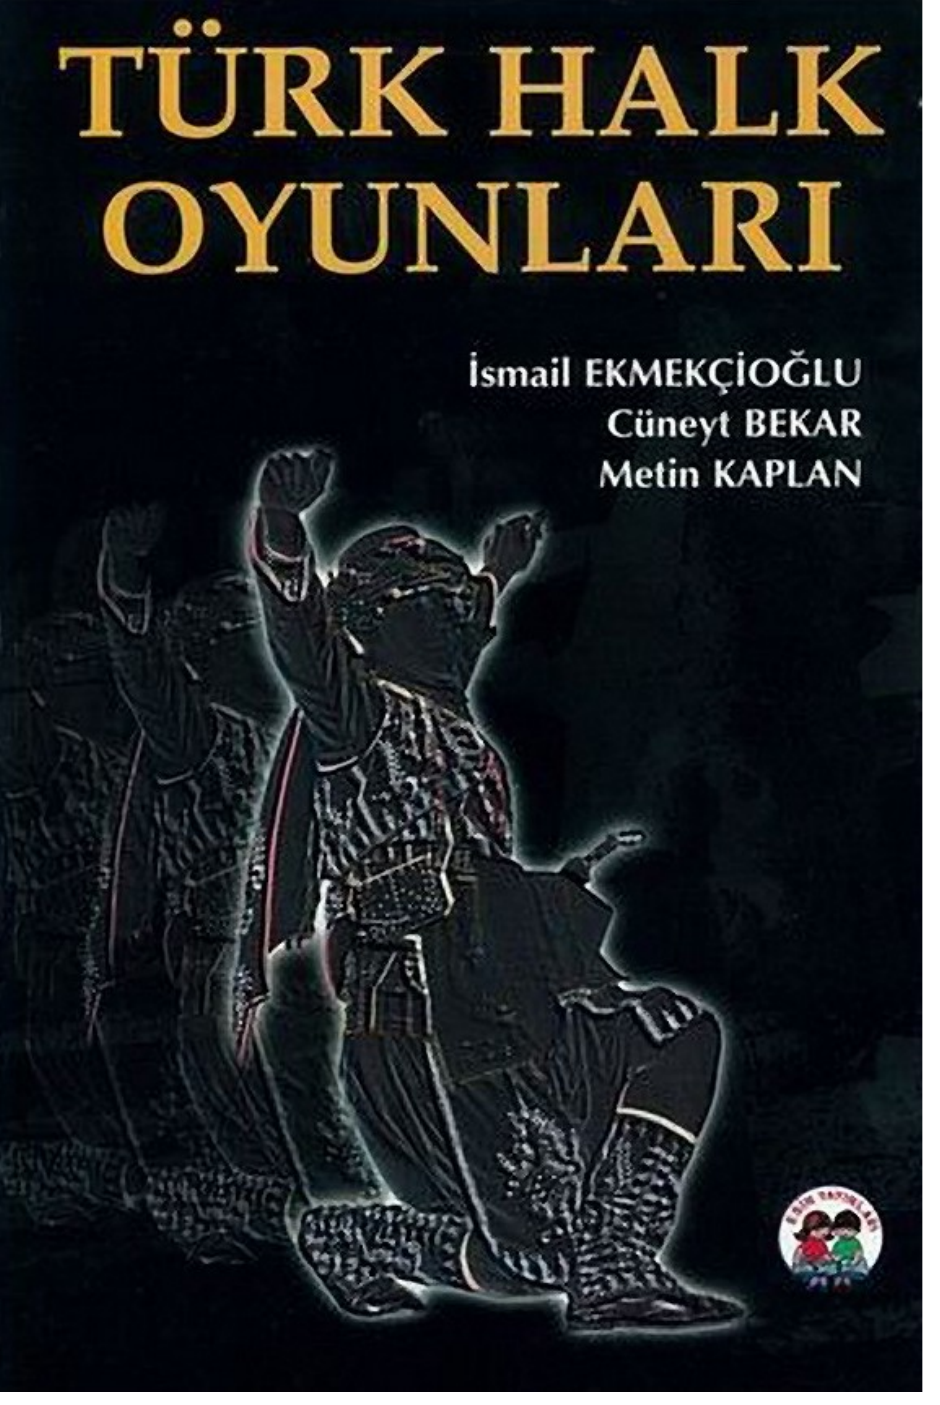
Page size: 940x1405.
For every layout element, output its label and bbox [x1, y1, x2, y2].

text_box [0, 0, 923, 1392]
